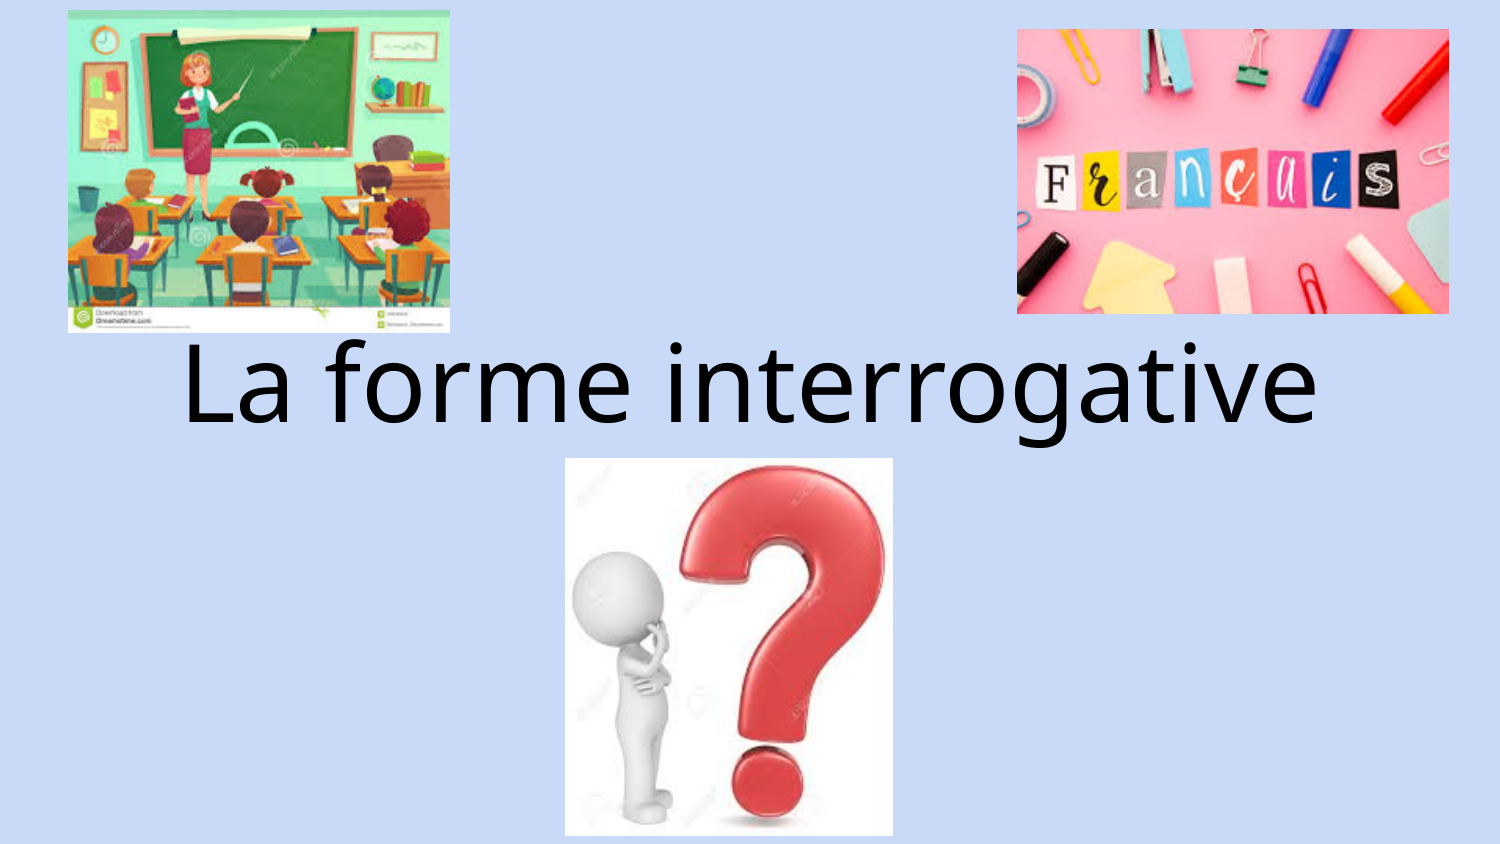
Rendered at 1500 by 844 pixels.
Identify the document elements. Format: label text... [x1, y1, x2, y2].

picture [1017, 29, 1450, 315]
picture [68, 10, 450, 333]
title La forme interrogative [51, 292, 1449, 459]
picture [565, 458, 893, 836]
